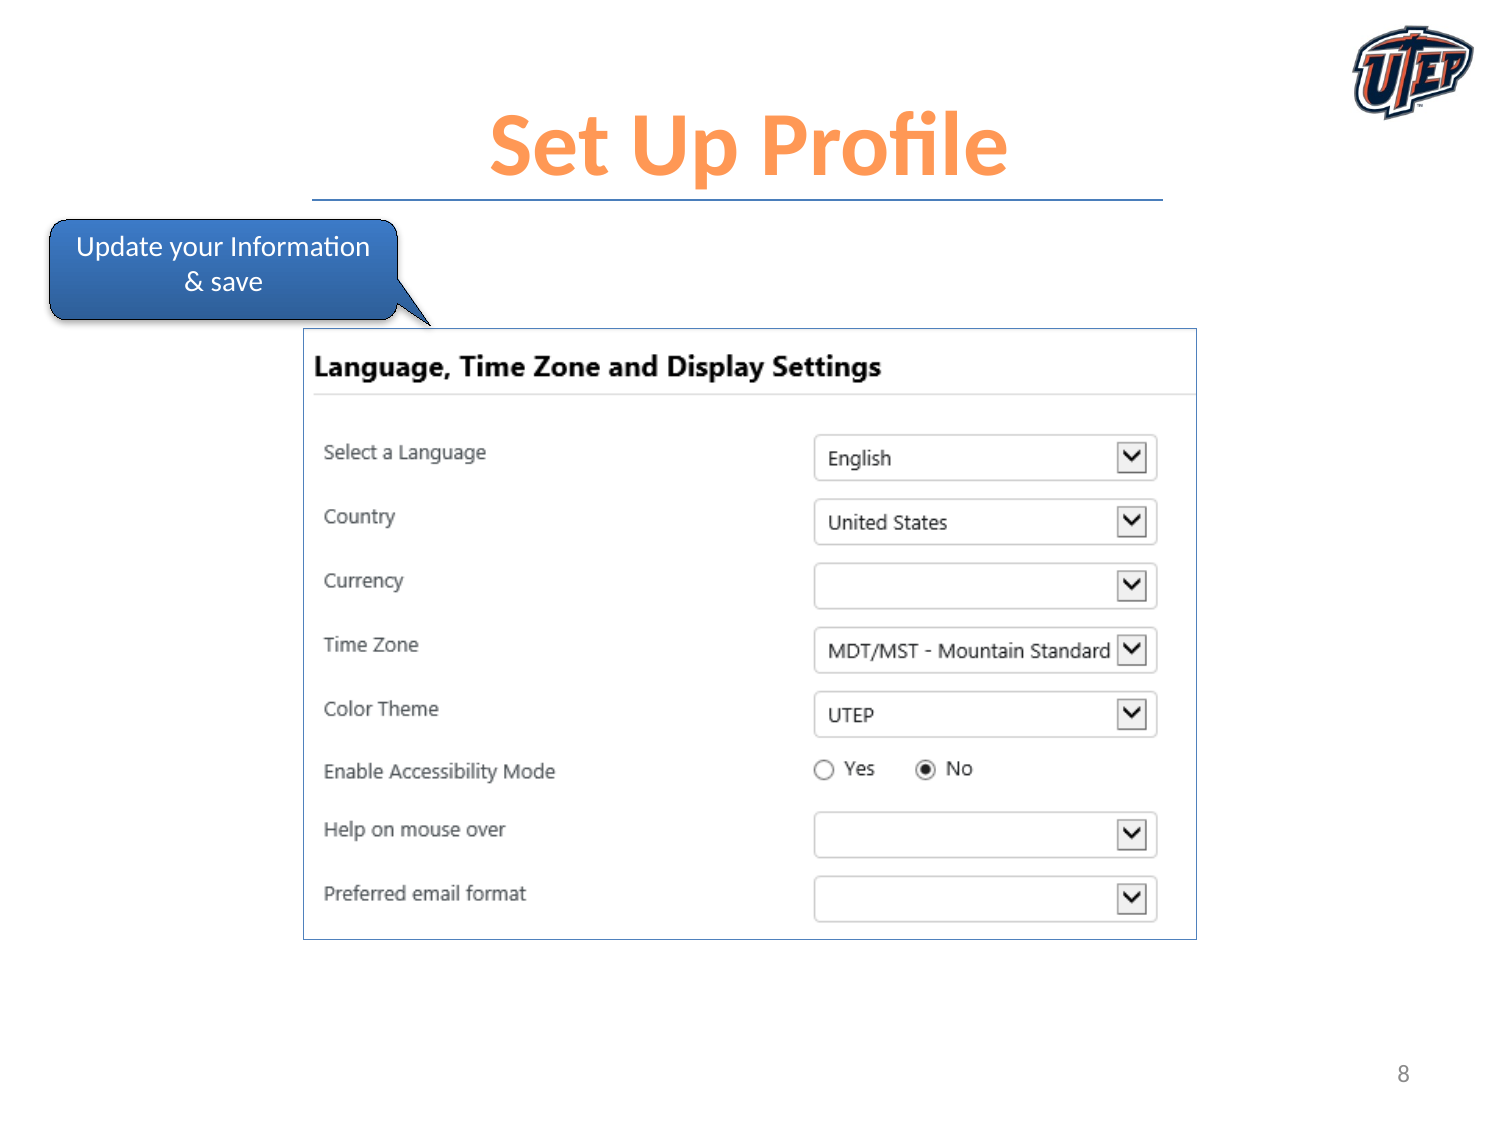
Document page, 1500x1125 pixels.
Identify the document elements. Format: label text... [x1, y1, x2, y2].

slide_number 8 [1074, 1042, 1425, 1103]
title Set Up Profile [75, 45, 1425, 233]
text_box Update your Information & save [49, 219, 431, 326]
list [302, 327, 1198, 940]
picture [1349, 24, 1476, 122]
